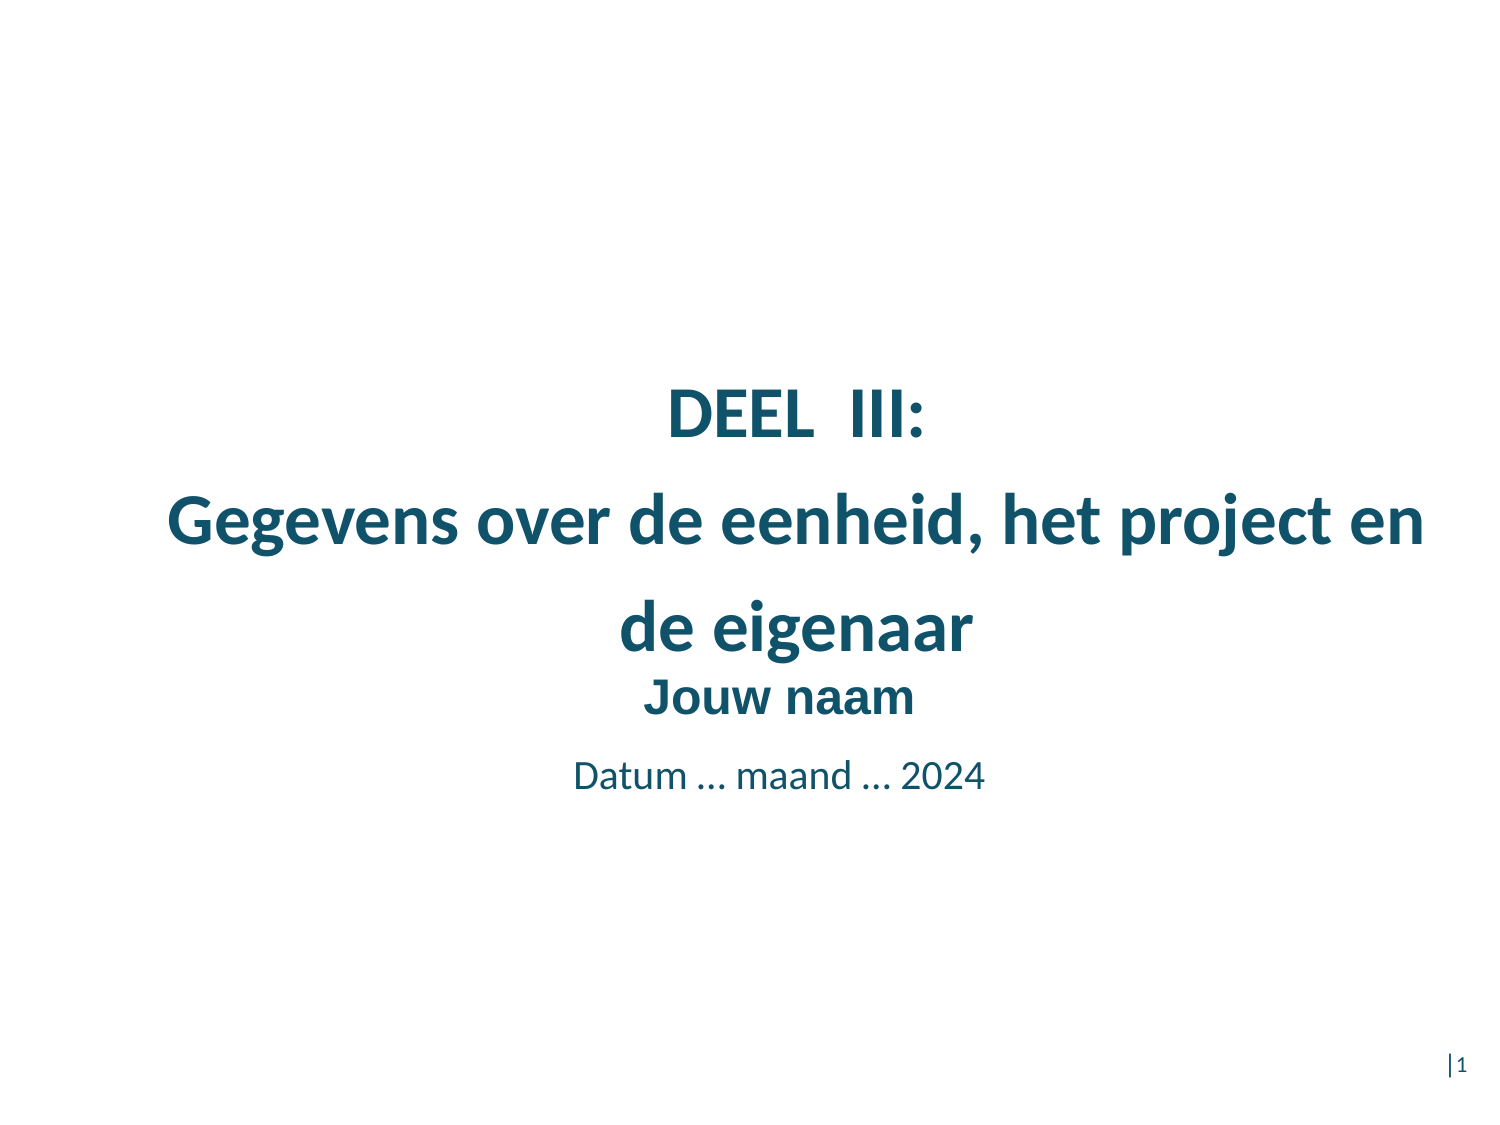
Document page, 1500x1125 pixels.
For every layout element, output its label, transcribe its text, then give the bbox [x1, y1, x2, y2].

title DEEL III: Gegevens over de eenheid, het project en de eigenaar [135, 338, 1459, 674]
subtitle Jouw naam Datum … maand … 2024 [135, 680, 1424, 953]
text_box │1 [1132, 1042, 1483, 1103]
